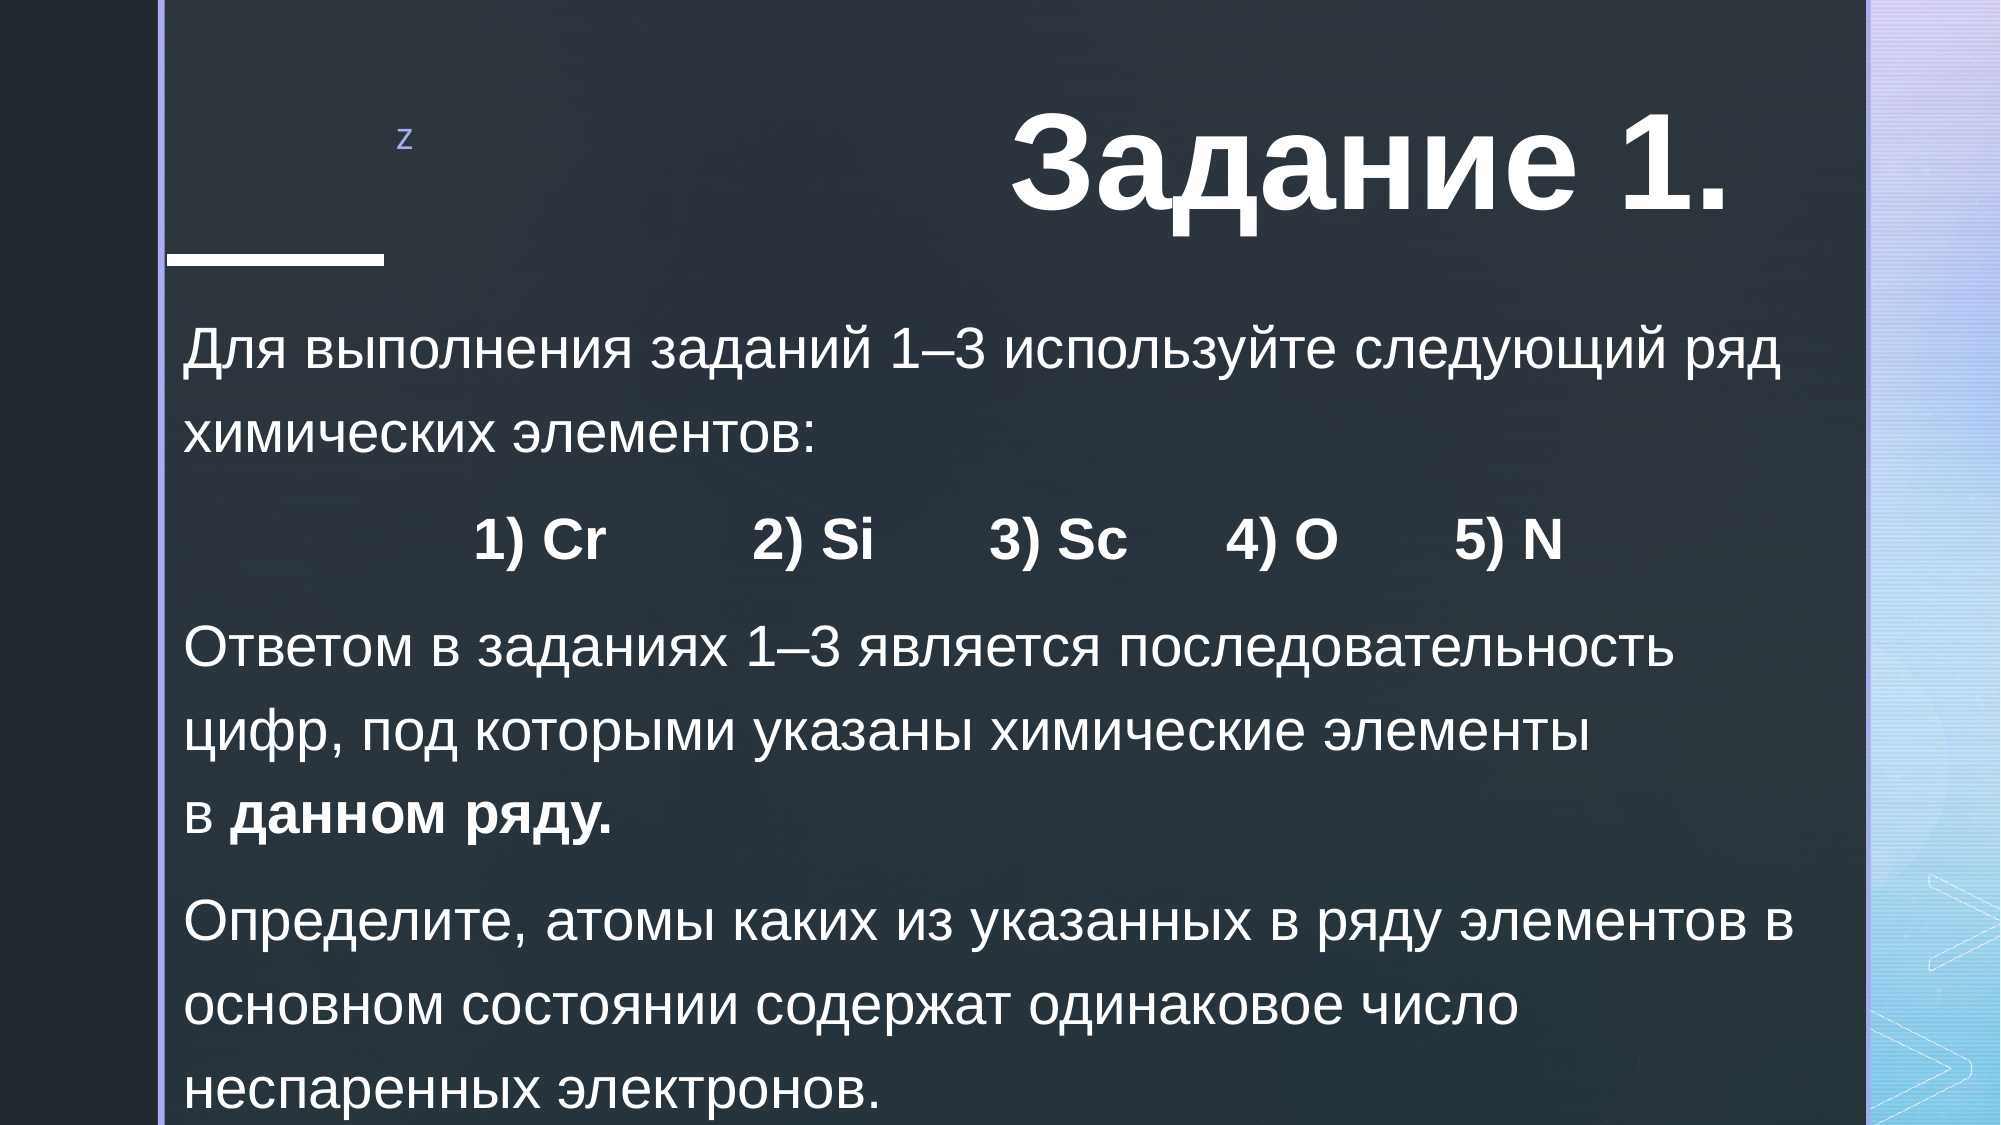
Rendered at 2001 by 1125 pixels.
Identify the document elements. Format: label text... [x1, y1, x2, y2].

picture [1871, 0, 2001, 1125]
list Для выполнения заданий 1–3 используйте следующий ряд химических элементов: 1) Cr 2) Si 3) Sc 4) O 5) N Ответом в заданиях 1–3 является последовательность цифр, под которыми указаны химические элементы в данном ряду. Определите, атомы каких из указанных в ряду элементов в основном состоянии содержат одинаковое число неспаренных электронов. [167, 289, 1871, 1125]
title Задание 1. [442, 83, 1748, 260]
